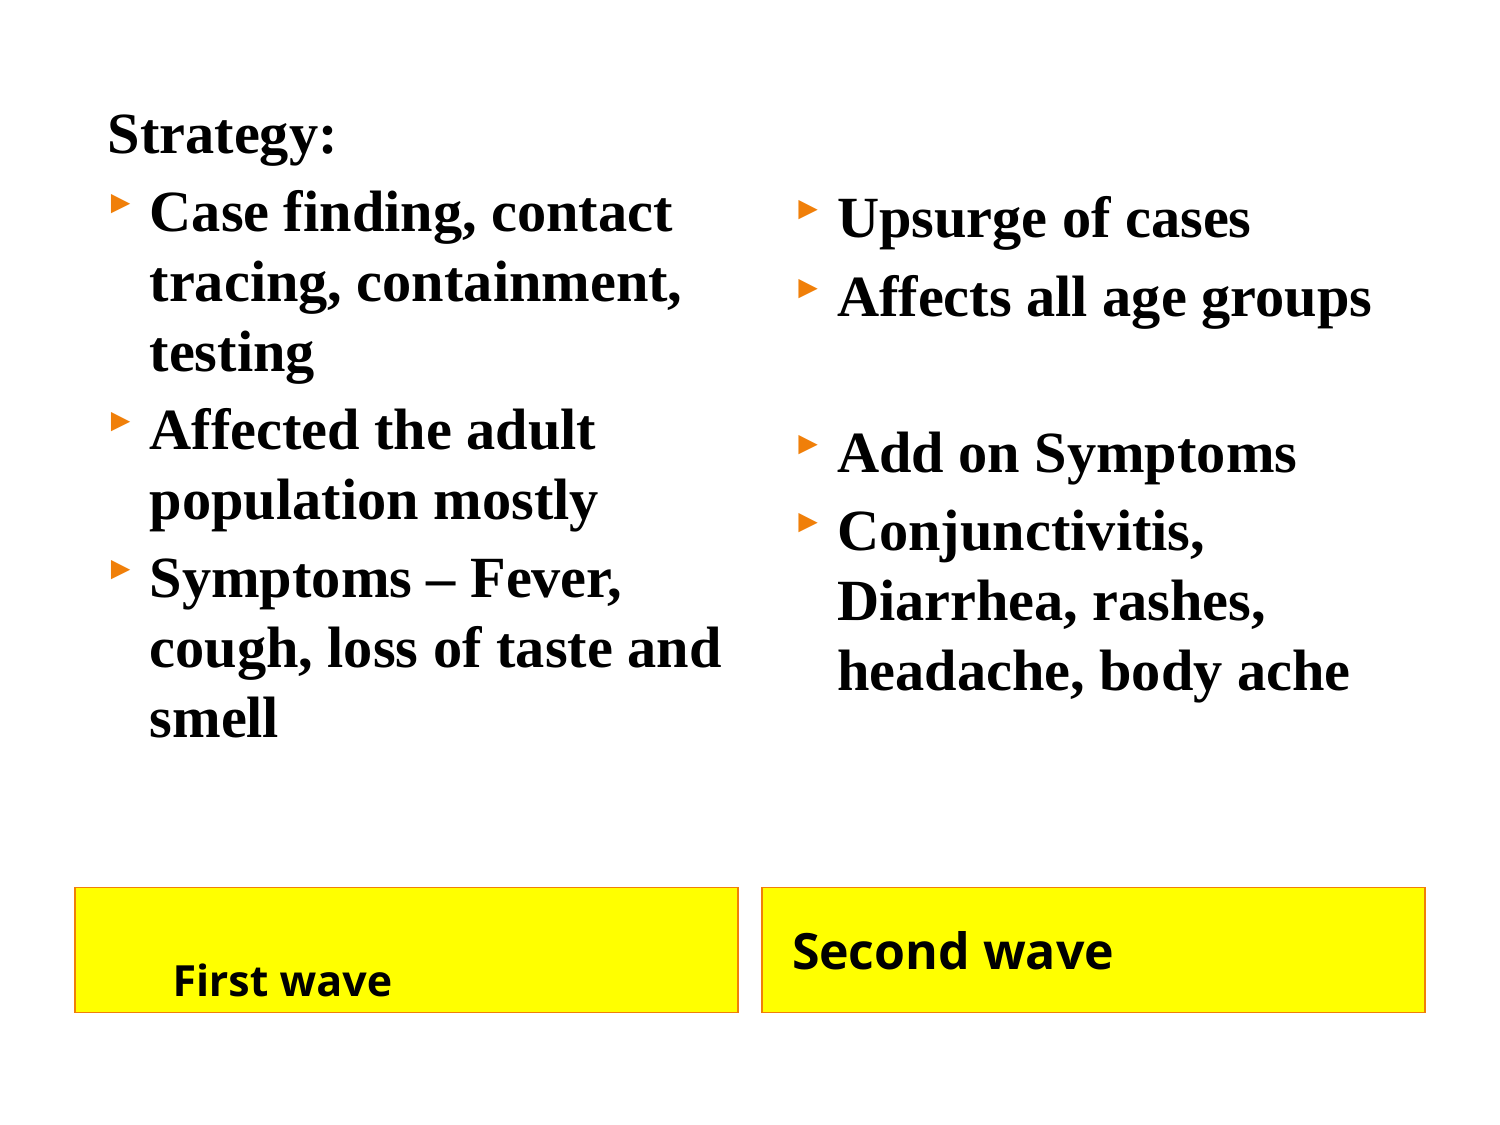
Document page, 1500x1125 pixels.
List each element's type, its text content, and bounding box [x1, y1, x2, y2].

list Upsurge of cases Affects all age groups Add on Symptoms Conjunctivitis, Diarrhea, rashes, headache, body ache [762, 137, 1426, 785]
list Second wave [761, 887, 1426, 1013]
list Strategy: Case finding, contact tracing, containment, testing Affected the adult population mostly Symptoms – Fever, cough, loss of taste and smell [75, 87, 738, 884]
list First wave [74, 887, 739, 1013]
